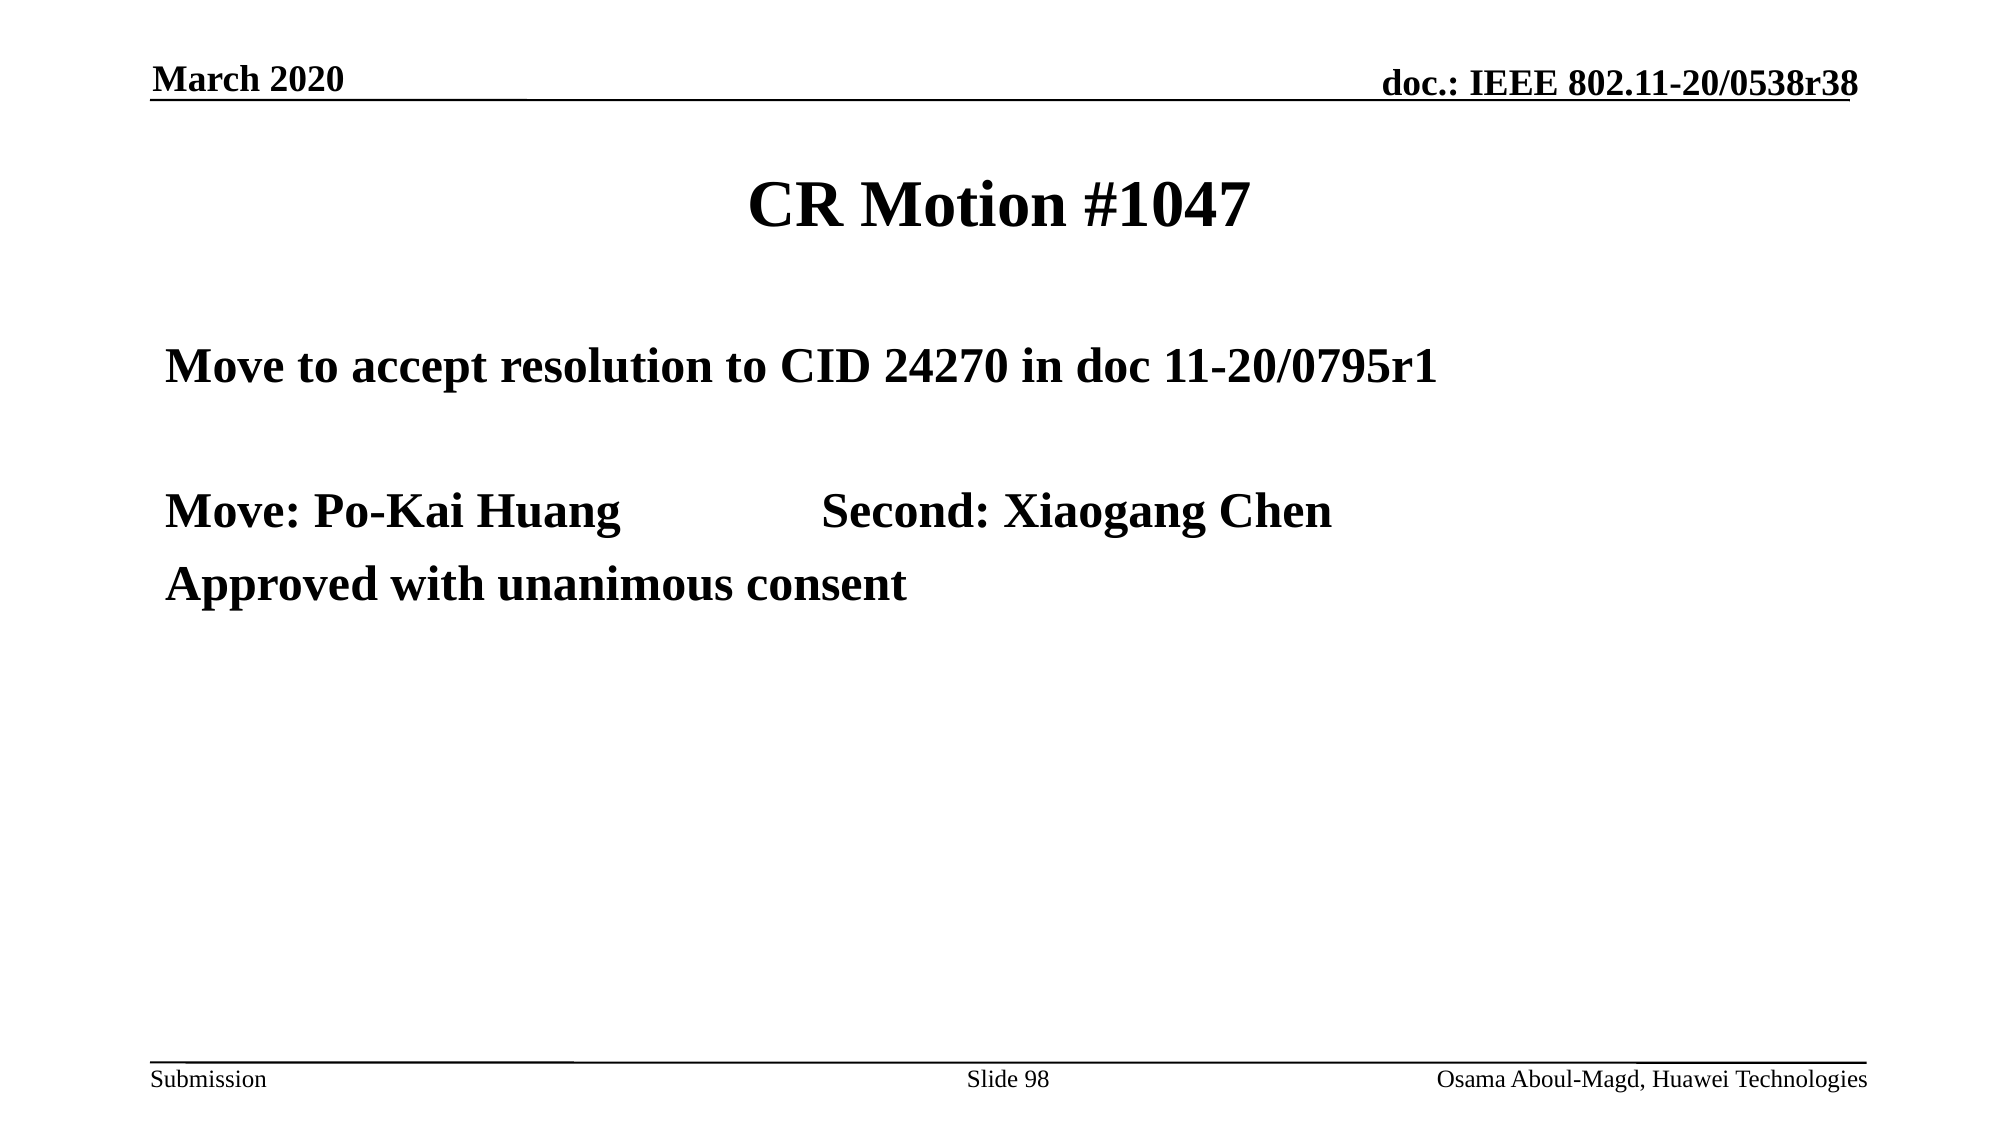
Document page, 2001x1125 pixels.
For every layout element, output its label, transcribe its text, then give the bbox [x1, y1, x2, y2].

list Move to accept resolution to CID 24270 in doc 11-20/0795r1 Move: Po-Kai Huang Second: Xiaogang Chen Approved with unanimous consent [149, 324, 1850, 1000]
slide_number Slide 98 [950, 1061, 1067, 1123]
title CR Motion #1047 [149, 112, 1850, 288]
footer Osama Aboul-Magd, Huawei Technologies [1171, 1061, 1869, 1093]
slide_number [152, 54, 563, 100]
